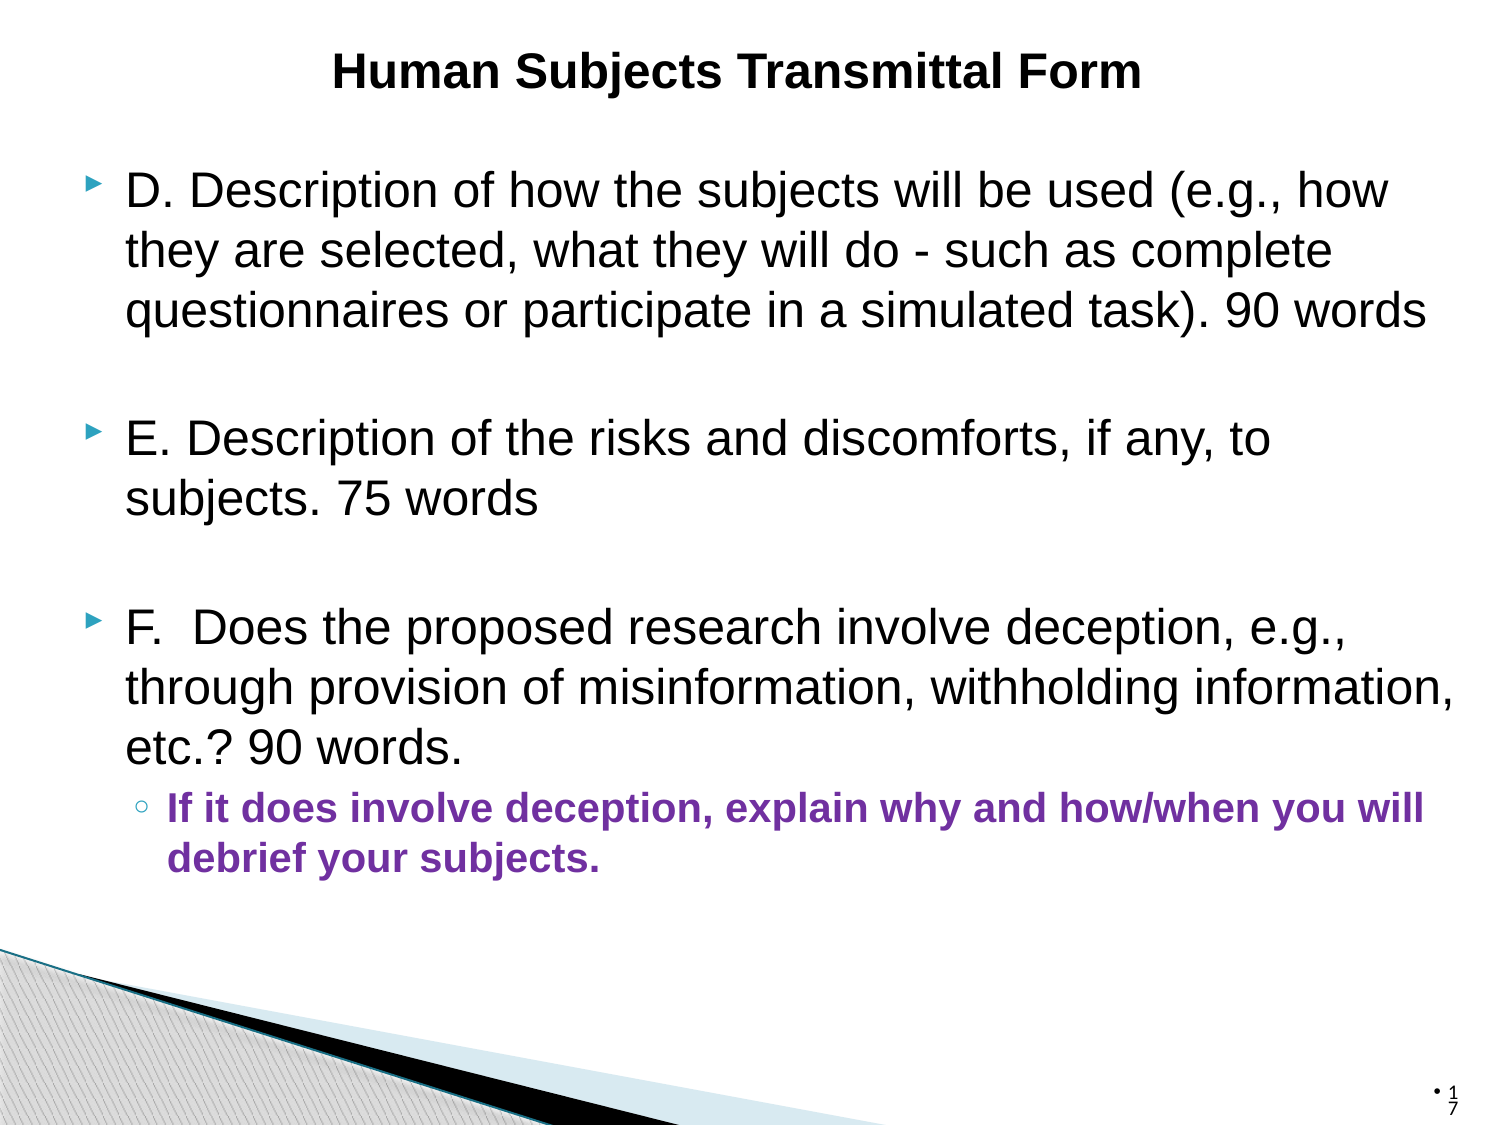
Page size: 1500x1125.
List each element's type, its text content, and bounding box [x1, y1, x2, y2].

list D. Description of how the subjects will be used (e.g., how they are selected, what they will do - such as complete questionnaires or participate in a simulated task). 90 words E. Description of the risks and discomforts, if any, to subjects. 75 words F. Does the proposed research involve deception, e.g., through provision of misinformation, withholding information, etc.? 90 words. If it does involve deception, explain why and how/when you will debrief your subjects. [49, 149, 1476, 1026]
title Human Subjects Transmittal Form [62, 24, 1413, 113]
slide_number 17 [1418, 1051, 1479, 1112]
